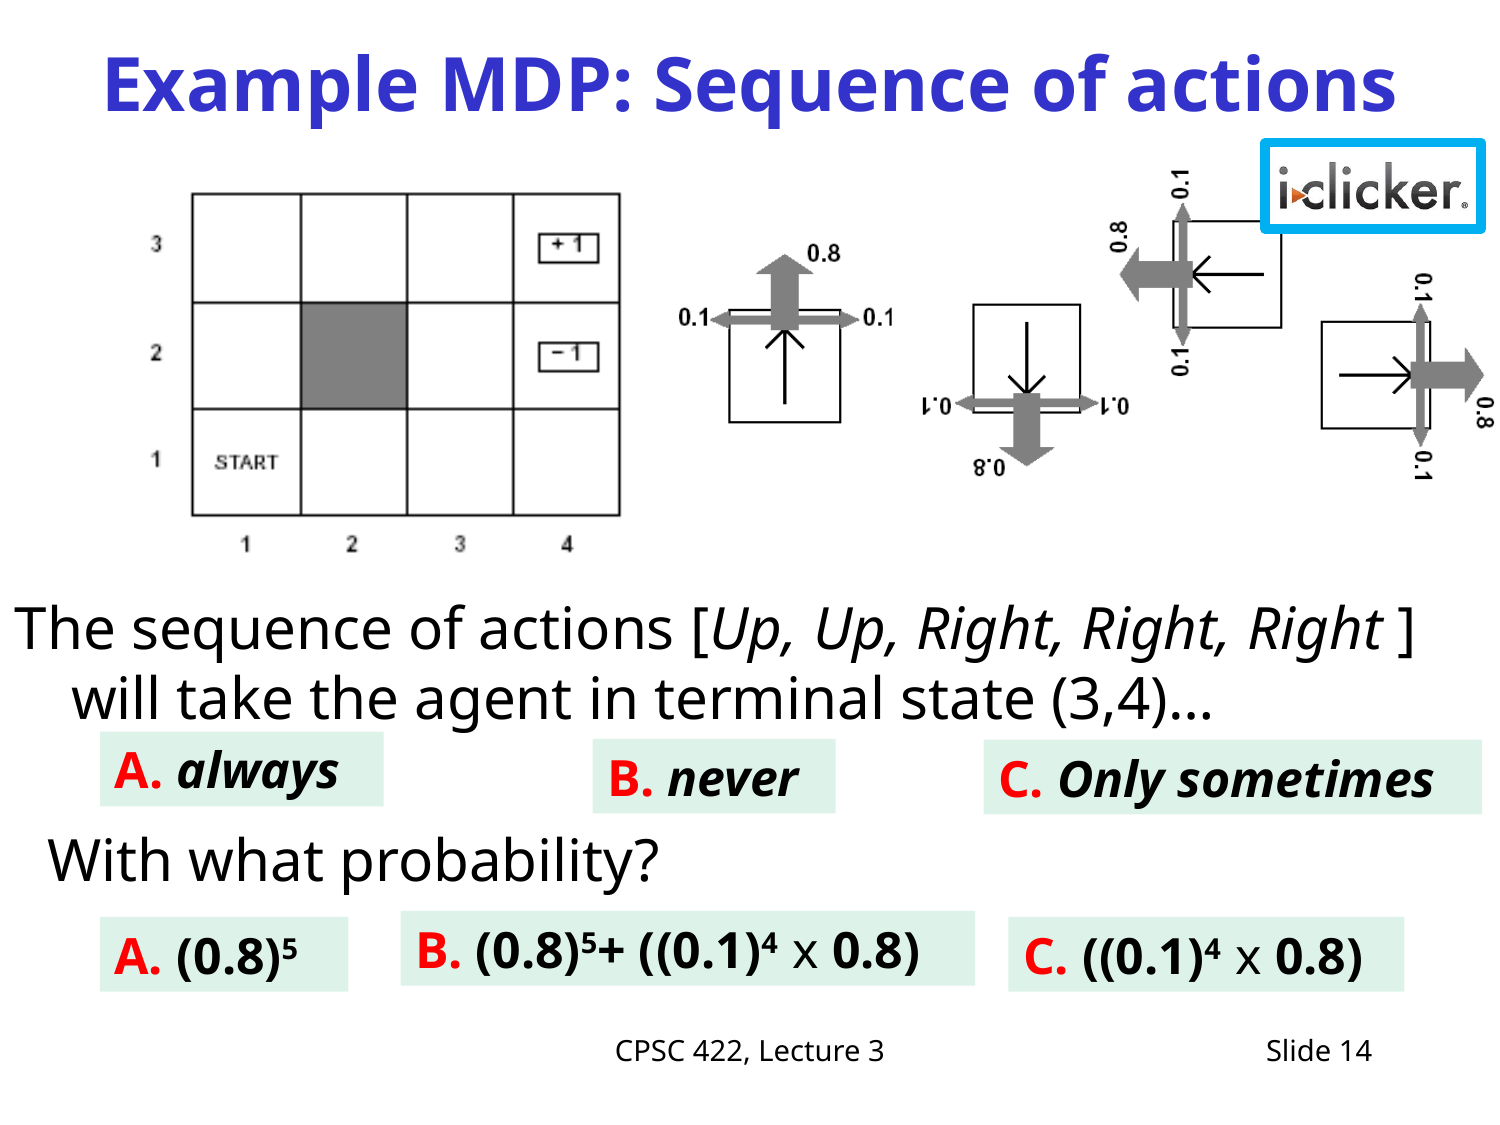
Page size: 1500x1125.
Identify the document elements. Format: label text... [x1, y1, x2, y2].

text_box B. never [592, 738, 836, 814]
footer CPSC 422, Lecture 3 [512, 1024, 988, 1101]
text_box A. (0.8)5 [99, 934, 349, 992]
text_box B. (0.8)5+ ((0.1)4 x 0.8) [400, 910, 976, 986]
picture [99, 125, 1499, 607]
text_box With what probability? [32, 815, 1474, 934]
picture [1271, 148, 1475, 223]
text_box C. Only sometimes [983, 739, 1483, 815]
text_box A. always [100, 731, 384, 807]
text_box The sequence of actions [Up, Up, Right, Right, Right ] will take the agent in terminal state (3,4)… [0, 583, 1442, 702]
slide_number Slide 14 [1074, 1024, 1388, 1101]
text_box C. ((0.1)4 x 0.8) [1008, 916, 1405, 992]
title Example MDP: Sequence of actions [49, 24, 1451, 138]
